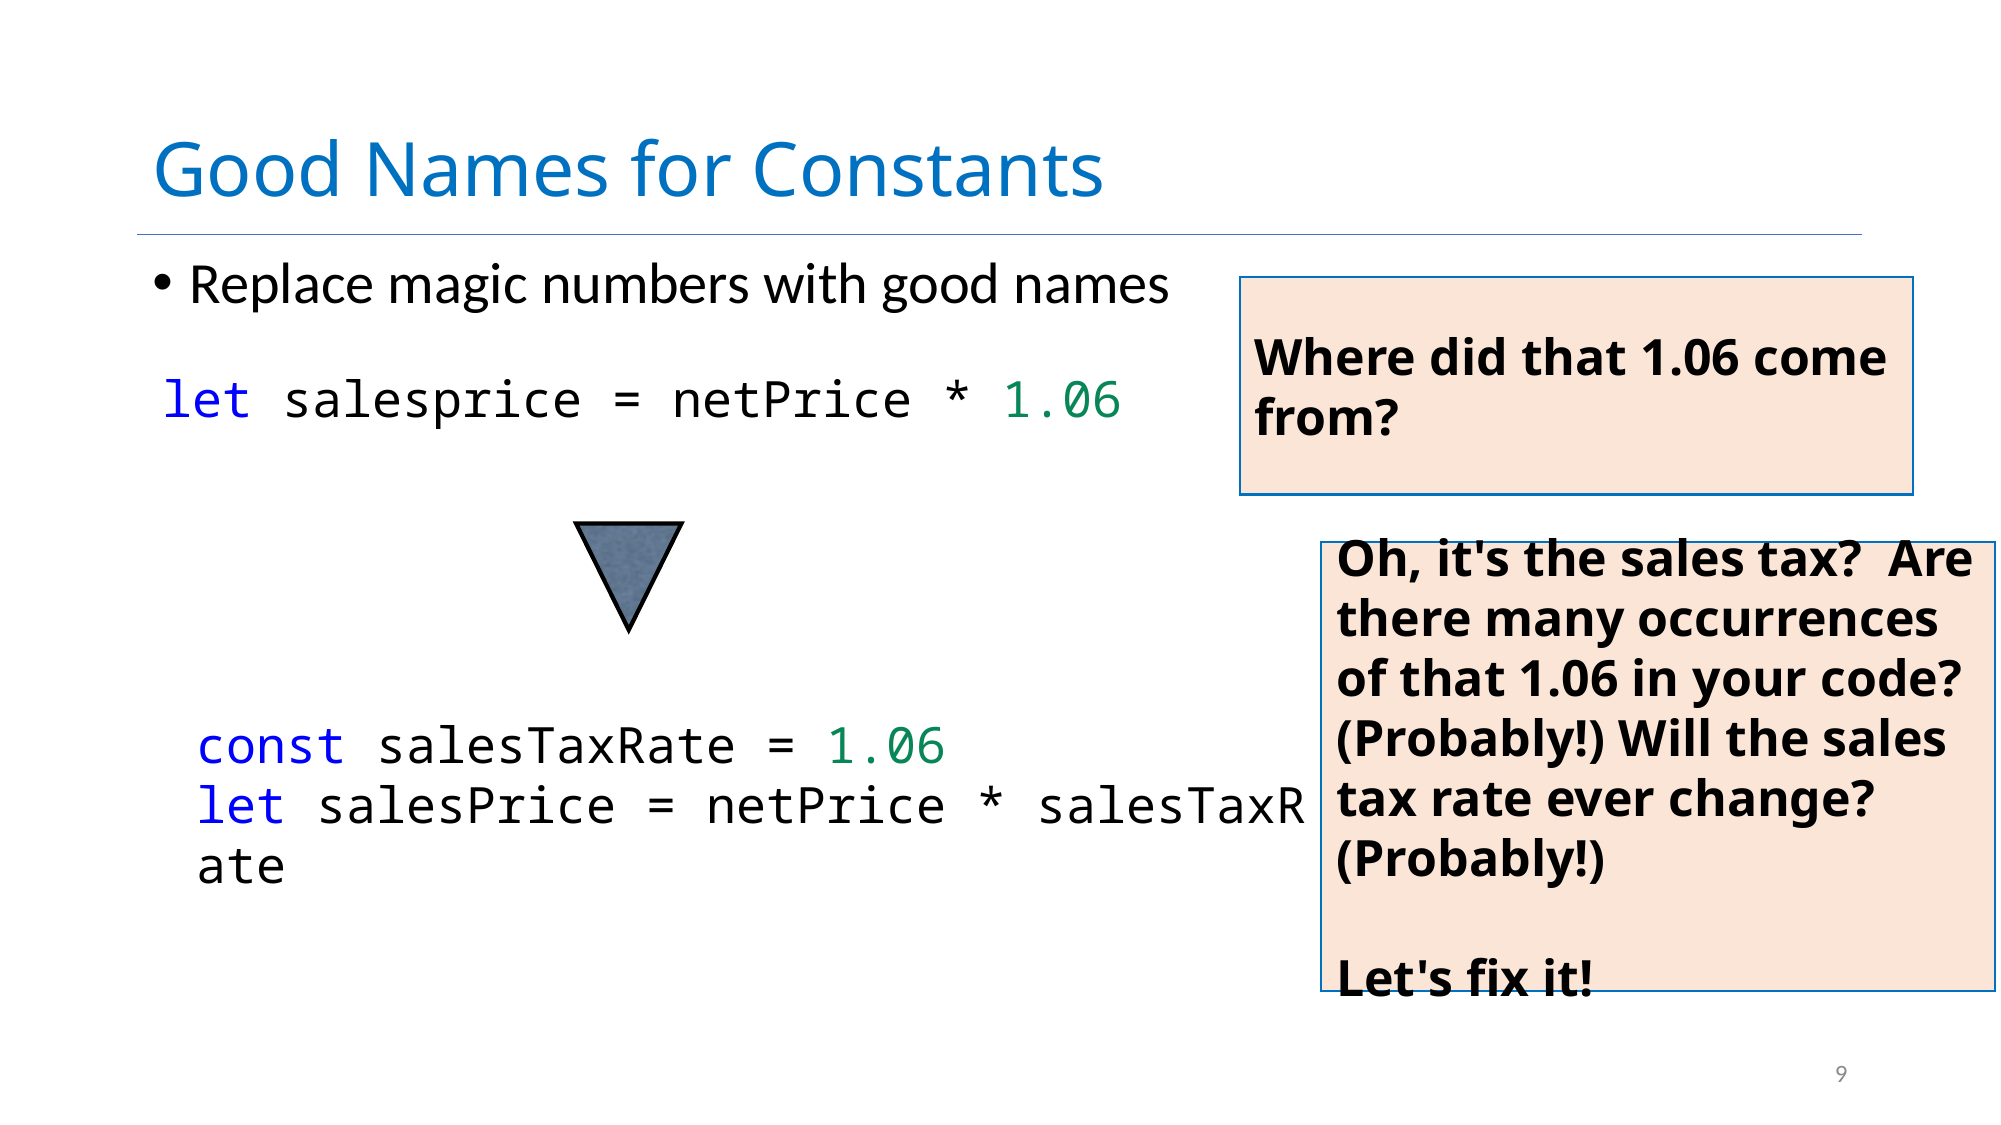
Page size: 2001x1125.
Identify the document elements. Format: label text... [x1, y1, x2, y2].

text_box const salesTaxRate = 1.06 let salesPrice = netPrice * salesTaxRate [181, 705, 1320, 901]
text_box [576, 523, 682, 630]
text_box Oh, it's the sales tax? Are there many occurrences of that 1.06 in your code? (Probably!) Will the sales tax rate ever change? (Probably!) Let's fix it! [1320, 541, 1996, 992]
title Good Names for Constants [137, 3, 1863, 221]
text_box let salesprice = netPrice * 1.06 [147, 359, 1138, 435]
slide_number 9 [1412, 1042, 1863, 1103]
list Replace magic numbers with good names [137, 246, 1432, 960]
text_box Where did that 1.06 come from? [1239, 276, 1914, 496]
